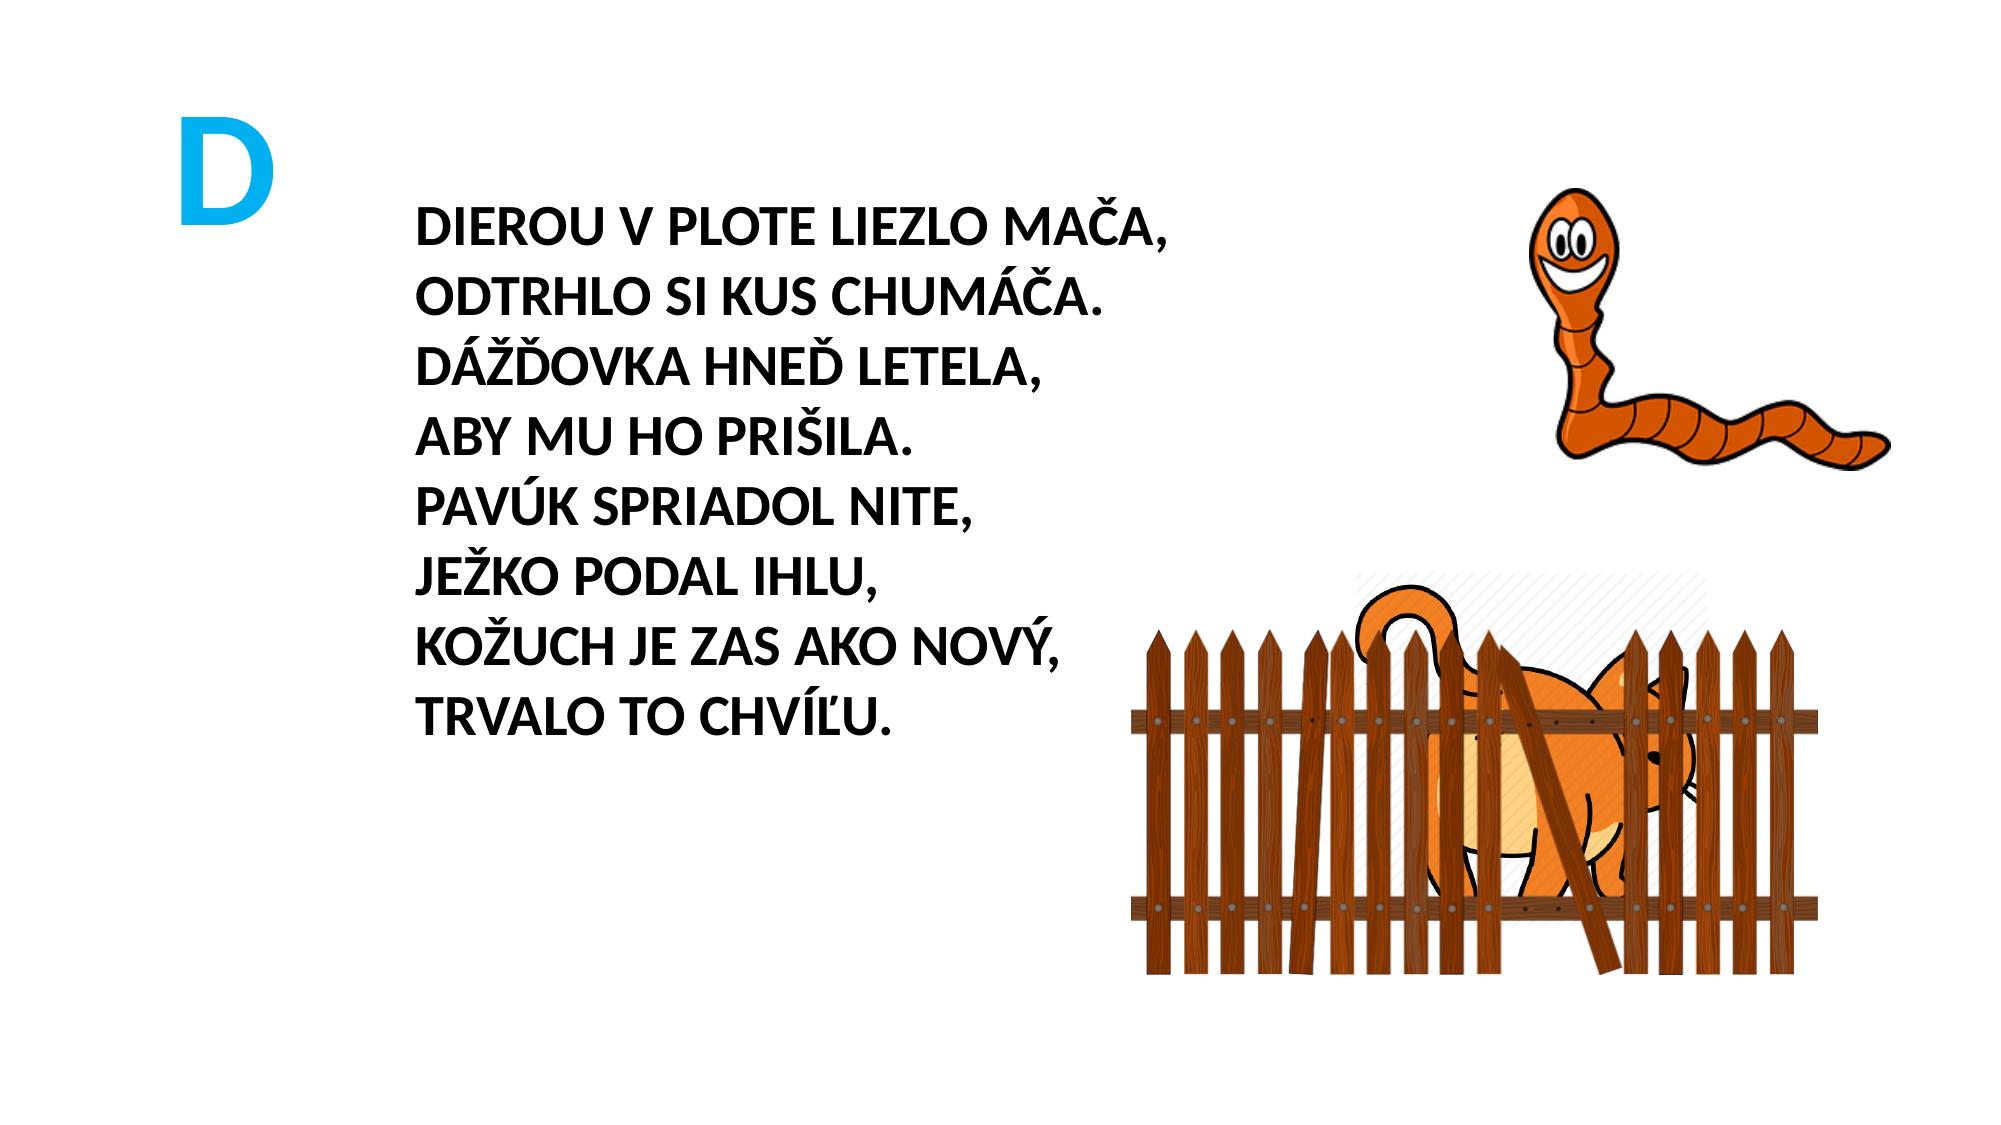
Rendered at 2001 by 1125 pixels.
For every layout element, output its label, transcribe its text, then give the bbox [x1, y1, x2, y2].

text_box D [157, 51, 293, 267]
picture [1131, 569, 1818, 975]
picture [1529, 188, 1891, 471]
text_box DIEROU V PLOTE LIEZLO MAČA, ODTRHLO SI KUS CHUMÁČA. DÁŽĎOVKA HNEĎ LETELA, ABY MU HO PRIŠILA. PAVÚK SPRIADOL NITE, JEŽKO PODAL IHLU, KOŽUCH JE ZAS AKO NOVÝ, TRVALO TO CHVÍĽU. [401, 179, 1186, 755]
